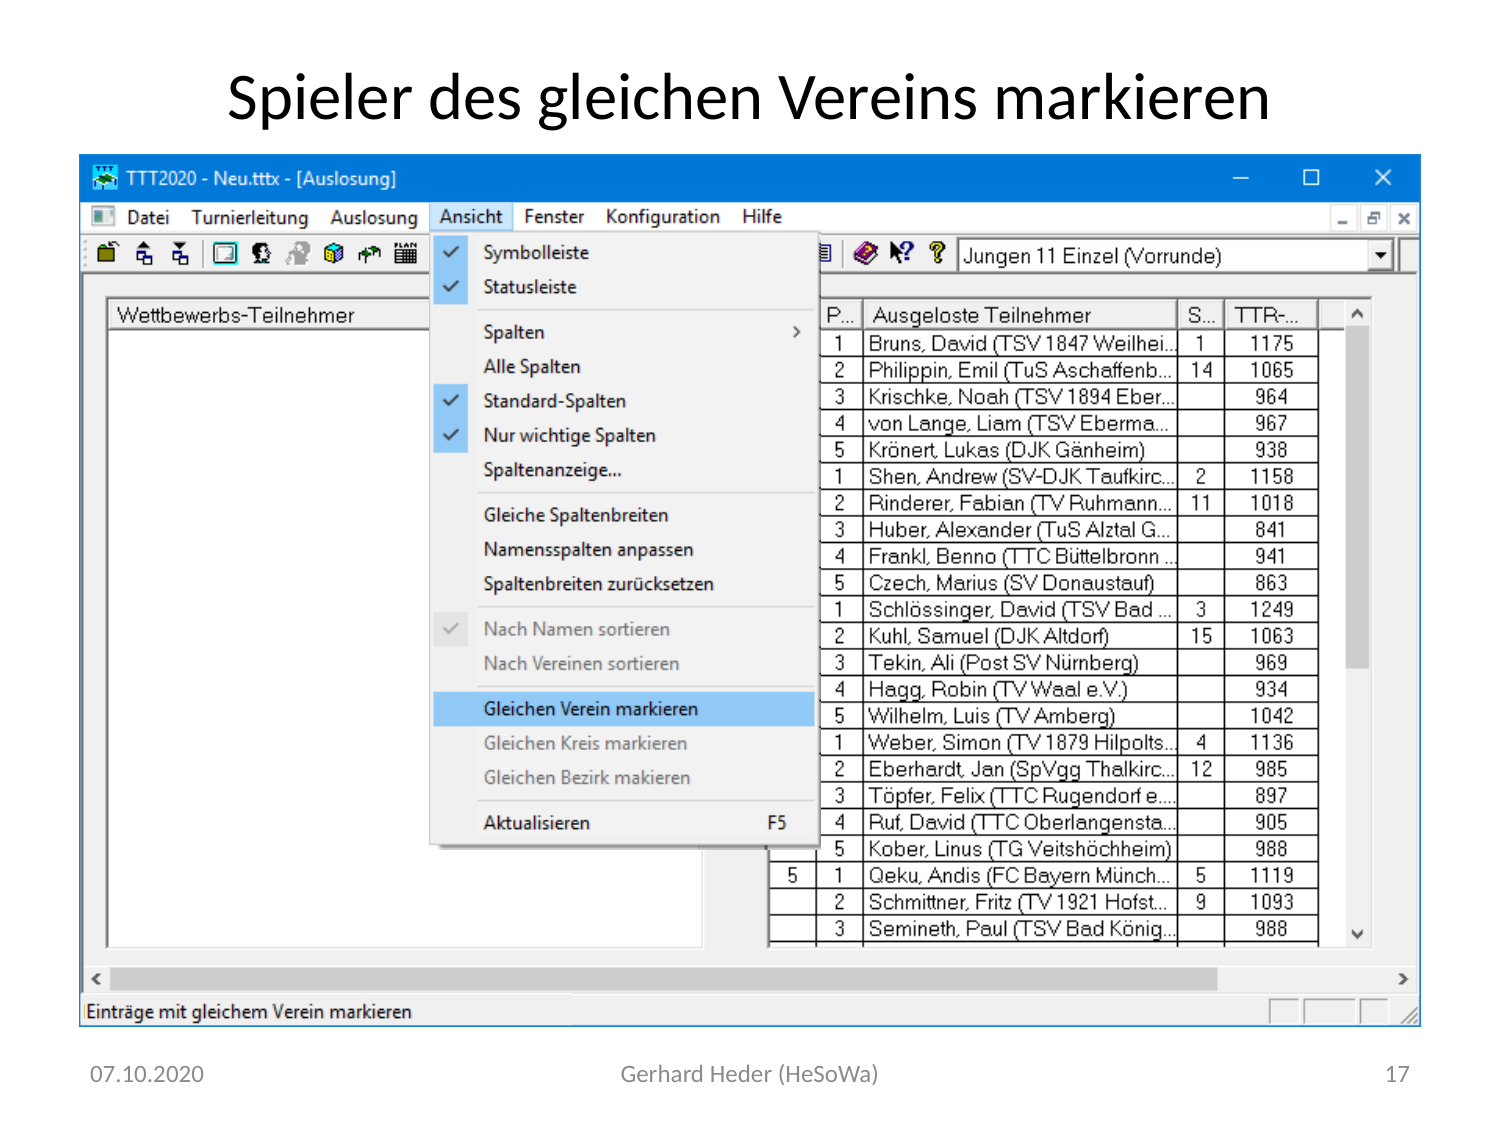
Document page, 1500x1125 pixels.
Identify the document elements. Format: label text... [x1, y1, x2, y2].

footer Gerhard Heder (HeSoWa) [512, 1042, 988, 1103]
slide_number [75, 1042, 425, 1103]
picture [79, 153, 1421, 1027]
slide_number 17 [1074, 1042, 1425, 1103]
title Spieler des gleichen Vereins markieren [74, 44, 1426, 141]
